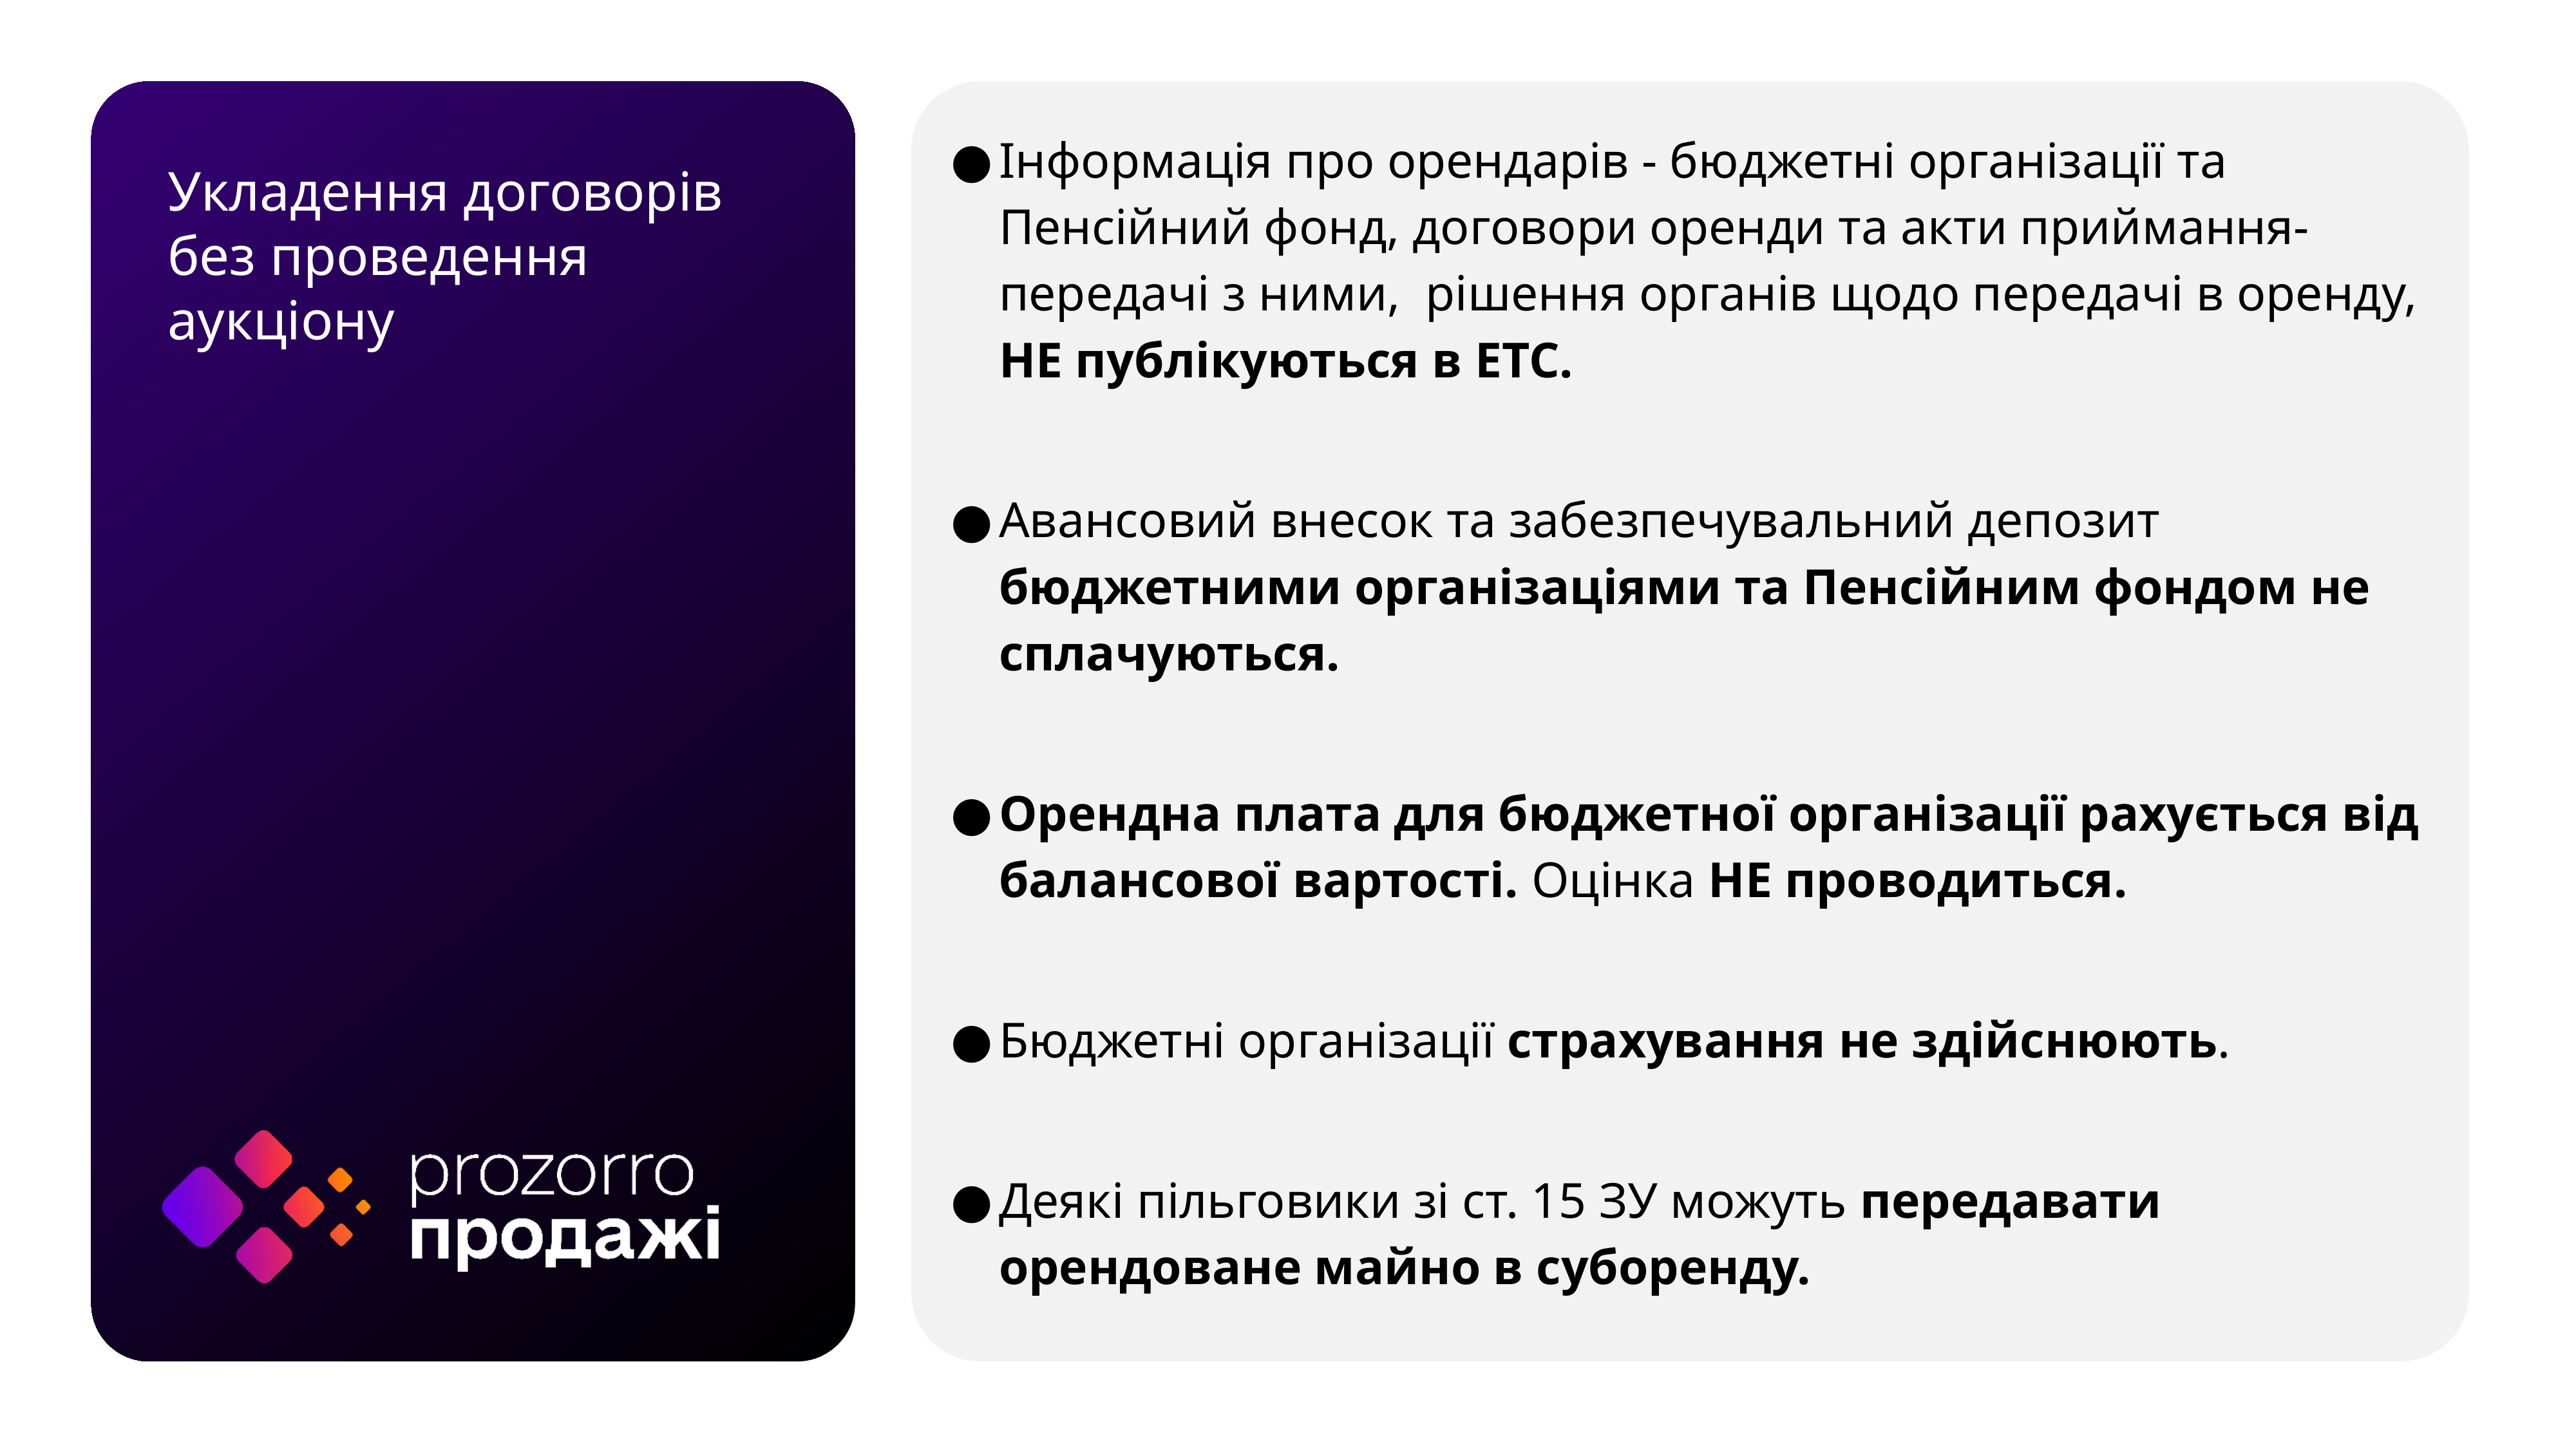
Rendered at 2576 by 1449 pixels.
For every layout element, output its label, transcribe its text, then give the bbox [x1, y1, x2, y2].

text_box Інформація про орендарів - бюджетні організації та Пенсійний фонд, договори оренди та акти приймання-передачі з ними, рішення органів щодо передачі в оренду, НЕ публікуються в ЕТС. Авансовий внесок та забезпечувальний депозит бюджетними організаціями та Пенсійним фондом не сплачуються. Орендна плата для бюджетної організації рахується від балансової вартості. Оцінка НЕ проводиться. Бюджетні організації страхування не здійснюють. Деякі пільговики зі ст. 15 ЗУ можуть передавати орендоване майно в суборенду. [911, 81, 2469, 1361]
text_box Укладення договорів без проведення аукціону [91, 81, 855, 1361]
picture [162, 1130, 719, 1283]
